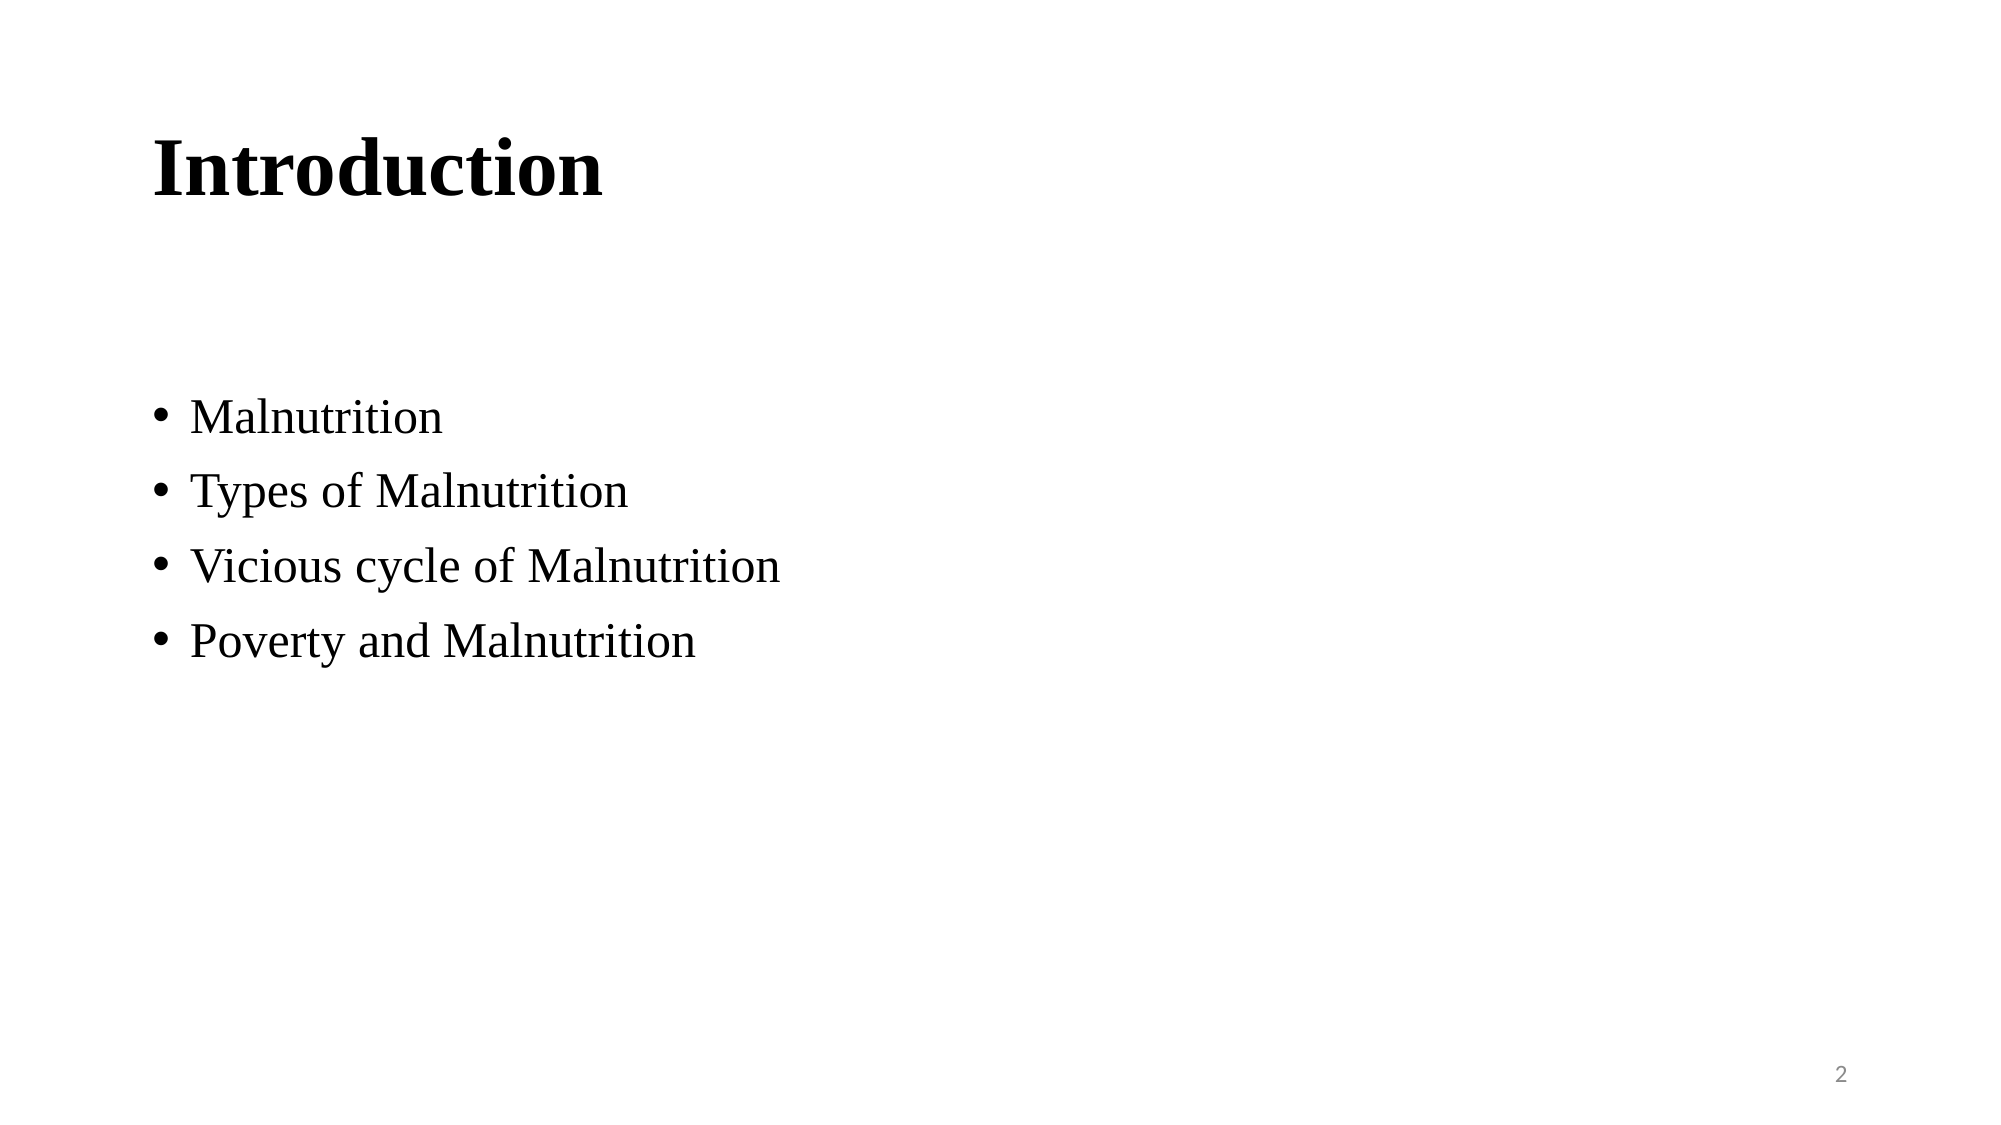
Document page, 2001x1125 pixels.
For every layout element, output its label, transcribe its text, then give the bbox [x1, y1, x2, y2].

list Malnutrition Types of Malnutrition Vicious cycle of Malnutrition Poverty and Malnutrition [137, 382, 1863, 1097]
slide_number 2 [1412, 1042, 1863, 1103]
title Introduction [137, 59, 1863, 278]
